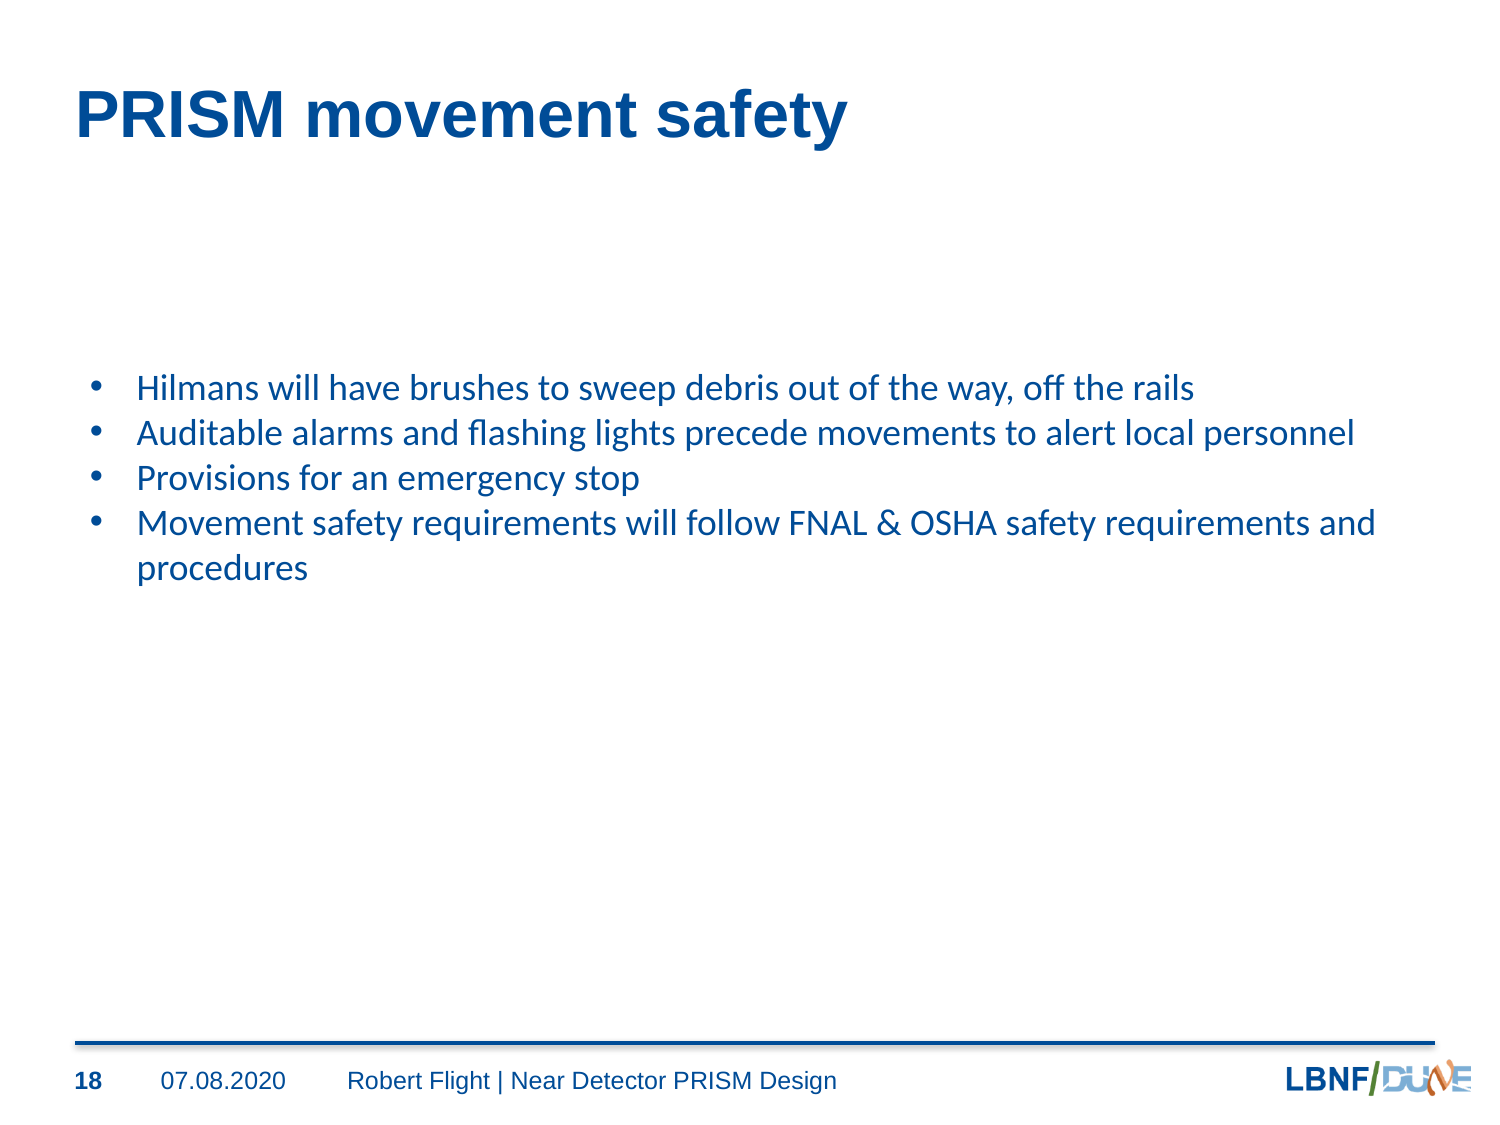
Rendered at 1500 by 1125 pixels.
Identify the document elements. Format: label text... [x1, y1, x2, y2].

title PRISM movement safety [75, 70, 1436, 178]
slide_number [160, 1064, 348, 1096]
footer Robert Flight | Near Detector PRISM Design [348, 1064, 1269, 1096]
slide_number 18 [74, 1064, 160, 1096]
picture [1284, 1058, 1471, 1097]
text_box Hilmans will have brushes to sweep debris out of the way, off the rails Auditable alarms and flashing lights precede movements to alert local personnel Provisions for an emergency stop Movement safety requirements will follow FNAL & OSHA safety requirements and procedures [74, 355, 1436, 596]
